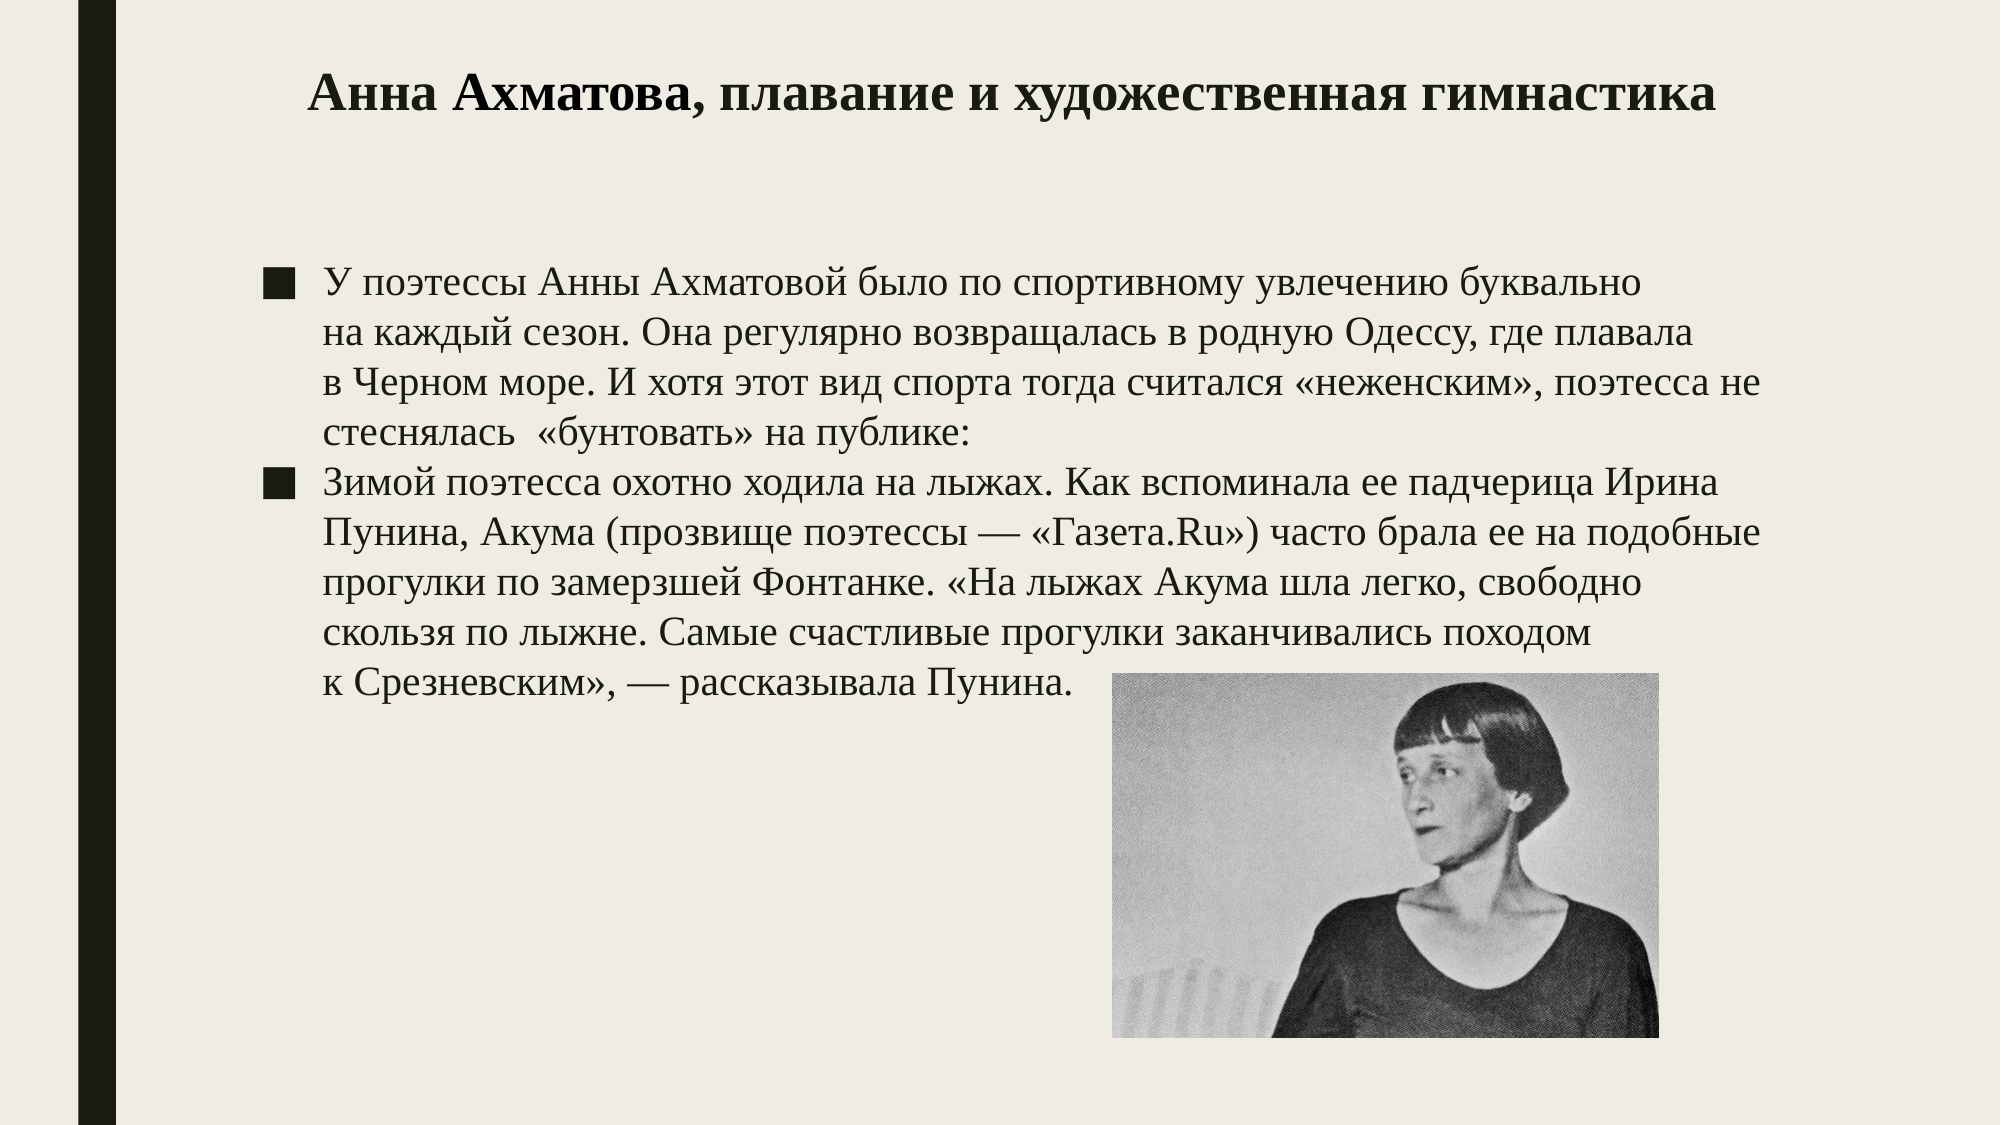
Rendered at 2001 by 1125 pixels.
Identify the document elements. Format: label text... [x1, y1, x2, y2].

list У поэтессы Анны Ахматовой было по спортивному увлечению буквально на каждый сезон. Она регулярно возвращалась в родную Одессу, где плавала в Черном море. И хотя этот вид спорта тогда считался «неженским», поэтесса не стеснялась «бунтовать» на публике: Зимой поэтесса охотно ходила на лыжах. Как вспоминала ее падчерица Ирина Пунина, Акума (прозвище поэтессы — «Газета.Ru») часто брала ее на подобные прогулки по замерзшей Фонтанке. «На лыжах Акума шла легко, свободно скользя по лыжне. Самые счастливые прогулки заканчивались походом к Срезневским», — рассказывала Пунина. [244, 245, 1800, 1082]
picture [1112, 673, 1659, 1038]
title Анна Ахматова, плавание и художественная гимнастика [225, 43, 1800, 246]
